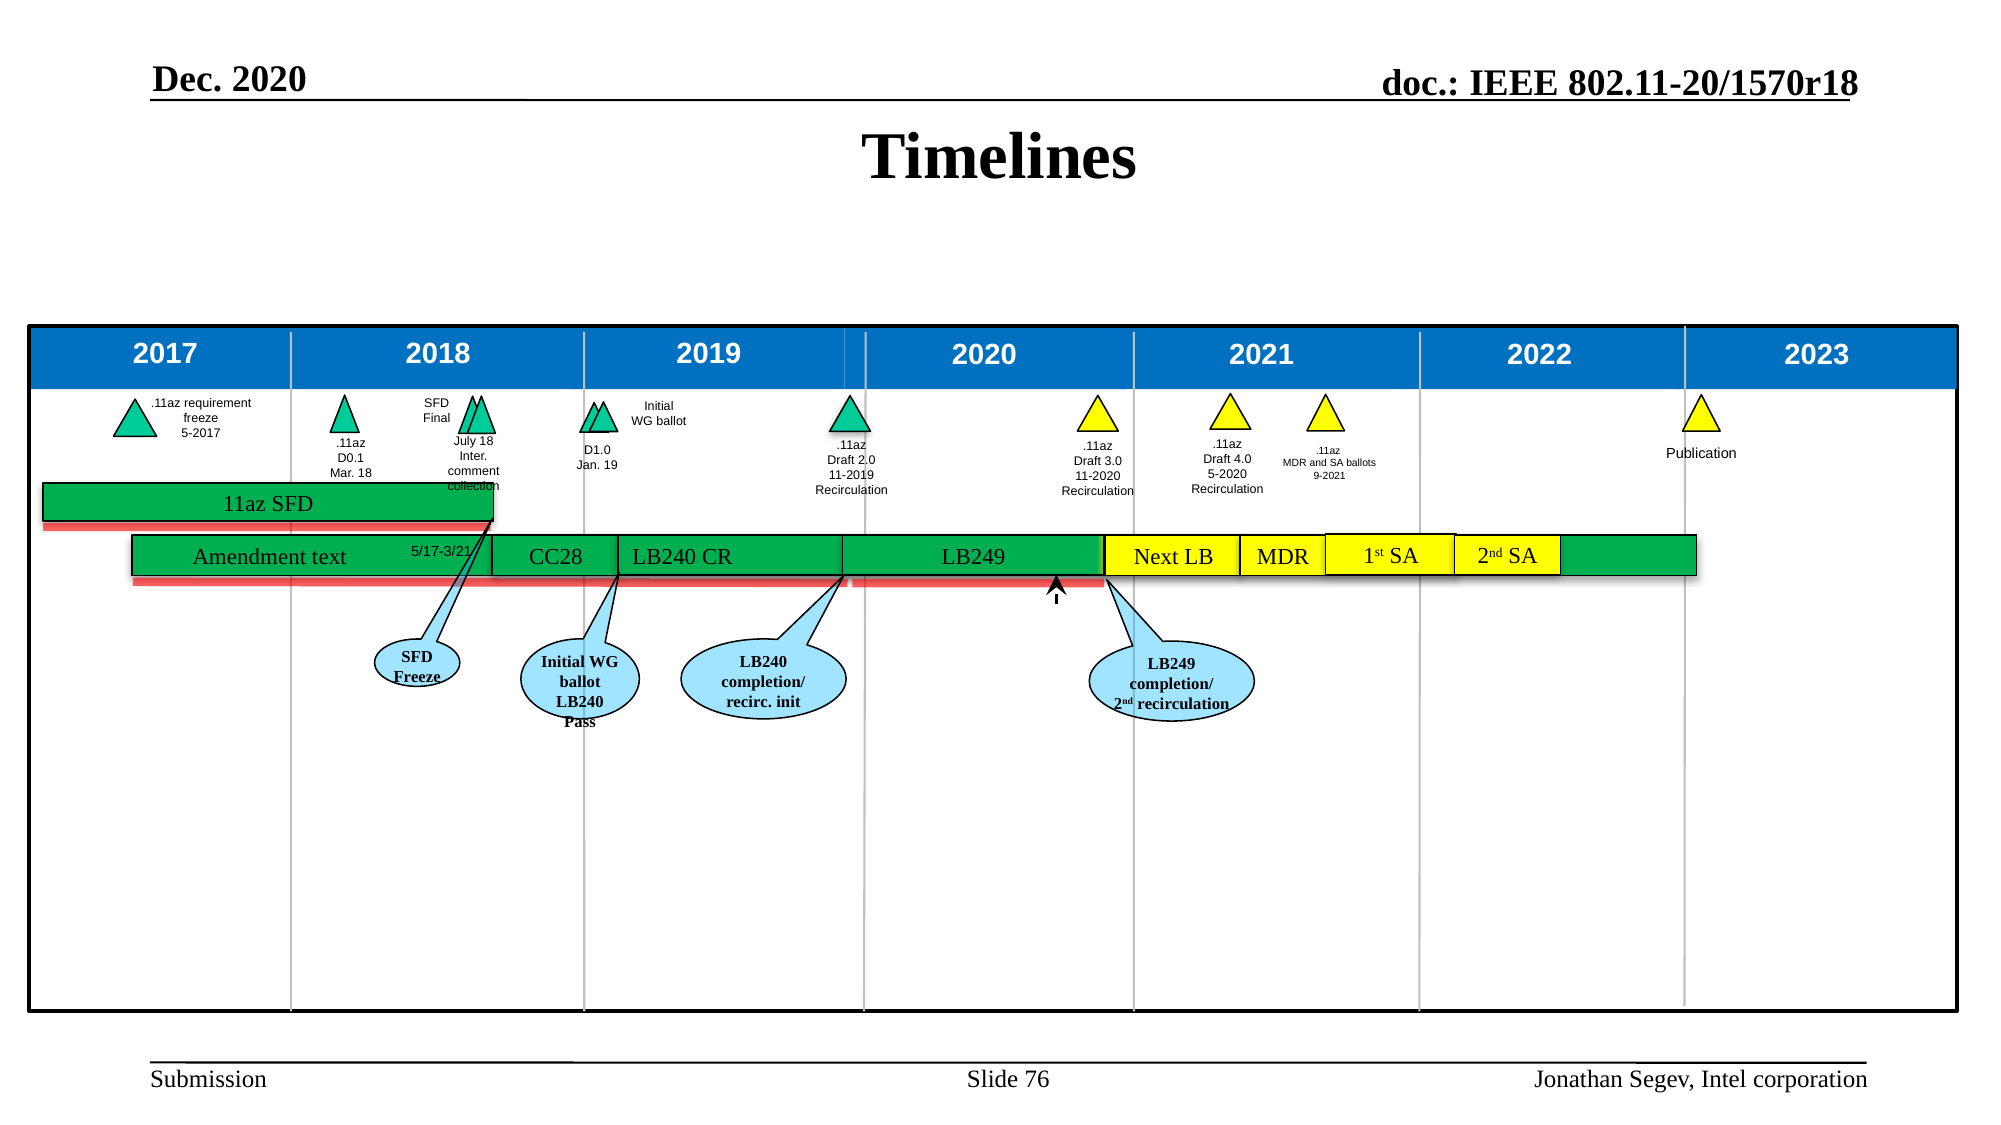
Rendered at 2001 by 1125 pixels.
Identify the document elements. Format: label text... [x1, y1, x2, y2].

text_box .11az requirement freeze 5-2017 [122, 388, 280, 448]
text_box 11az SFD [42, 482, 285, 522]
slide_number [152, 54, 563, 100]
text_box [1690, 390, 1957, 1012]
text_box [290, 326, 1686, 1012]
text_box Publication [1690, 437, 1767, 469]
text_box [1690, 394, 1721, 432]
text_box [113, 399, 157, 437]
text_box Amendment text [1690, 534, 1697, 576]
slide_number Slide 76 [950, 1061, 1067, 1123]
text_box Amendment text [131, 536, 285, 576]
title Timelines [149, 112, 1850, 193]
text_box 2023 [1688, 328, 1957, 390]
footer Jonathan Segev, Intel corporation [1171, 1061, 1869, 1093]
text_box [29, 326, 288, 1012]
